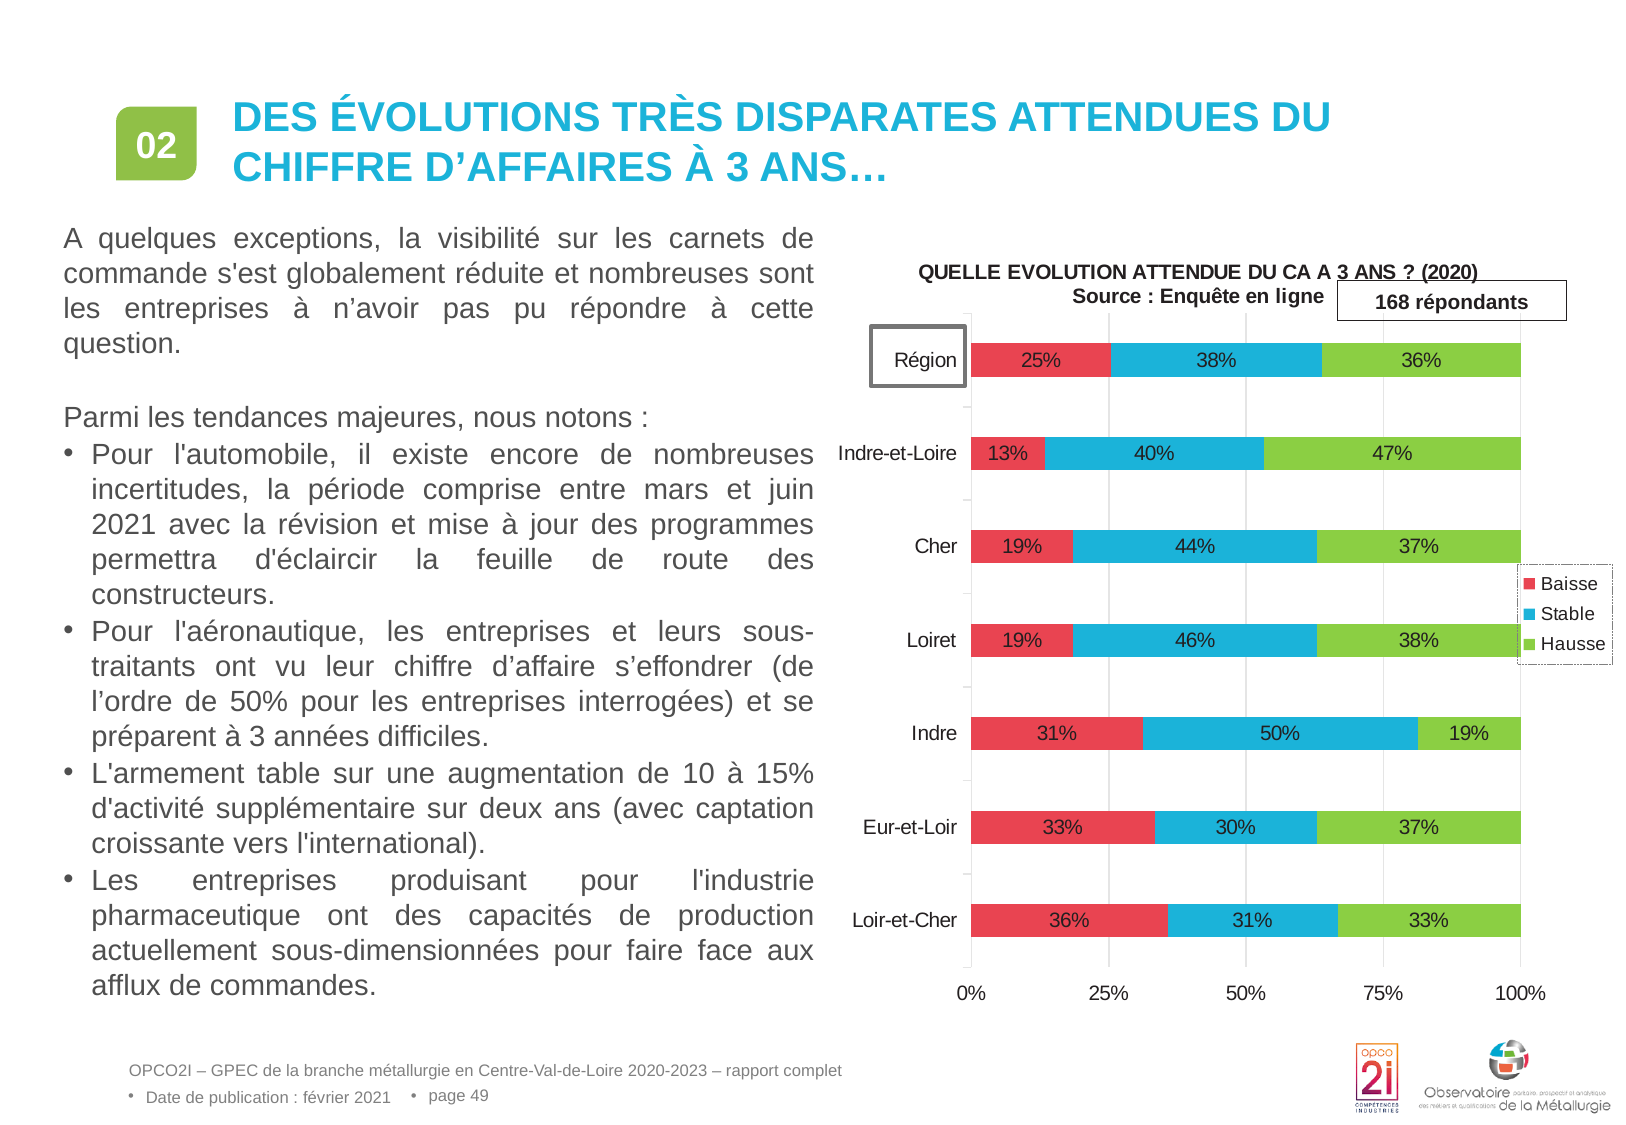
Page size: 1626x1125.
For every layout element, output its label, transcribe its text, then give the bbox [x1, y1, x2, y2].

picture [1414, 1037, 1612, 1117]
title Des évolutions très disparates attendues du Chiffre d’Affaires à 3 ans… [232, 125, 1509, 190]
list 02 [116, 106, 197, 181]
picture [1350, 1035, 1401, 1121]
chart [779, 230, 1617, 1019]
list A quelques exceptions, la visibilité sur les carnets de commande s'est globalement réduite et nombreuses sont les entreprises à n’avoir pas pu répondre à cette question. Parmi les tendances majeures, nous notons : Pour l'automobile, il existe encore de nombreuses incertitudes, la période comprise entre mars et juin 2021 avec la révision et mise à jour des programmes permettra d'éclaircir la feuille de route des constructeurs. Pour l'aéronautique, les entreprises et leurs sous-traitants ont vu leur chiffre d’affaire s’effondrer (de l’ordre de 50% pour les entreprises interrogées) et se préparent à 3 années difficiles. L'armement table sur une augmentation de 10 à 15% d'activité supplémentaire sur deux ans (avec captation croissante vers l'international). Les entreprises produisant pour l'industrie pharmaceutique ont des capacités de production actuellement sous-dimensionnées pour faire face aux afflux de commandes. [63, 219, 816, 984]
